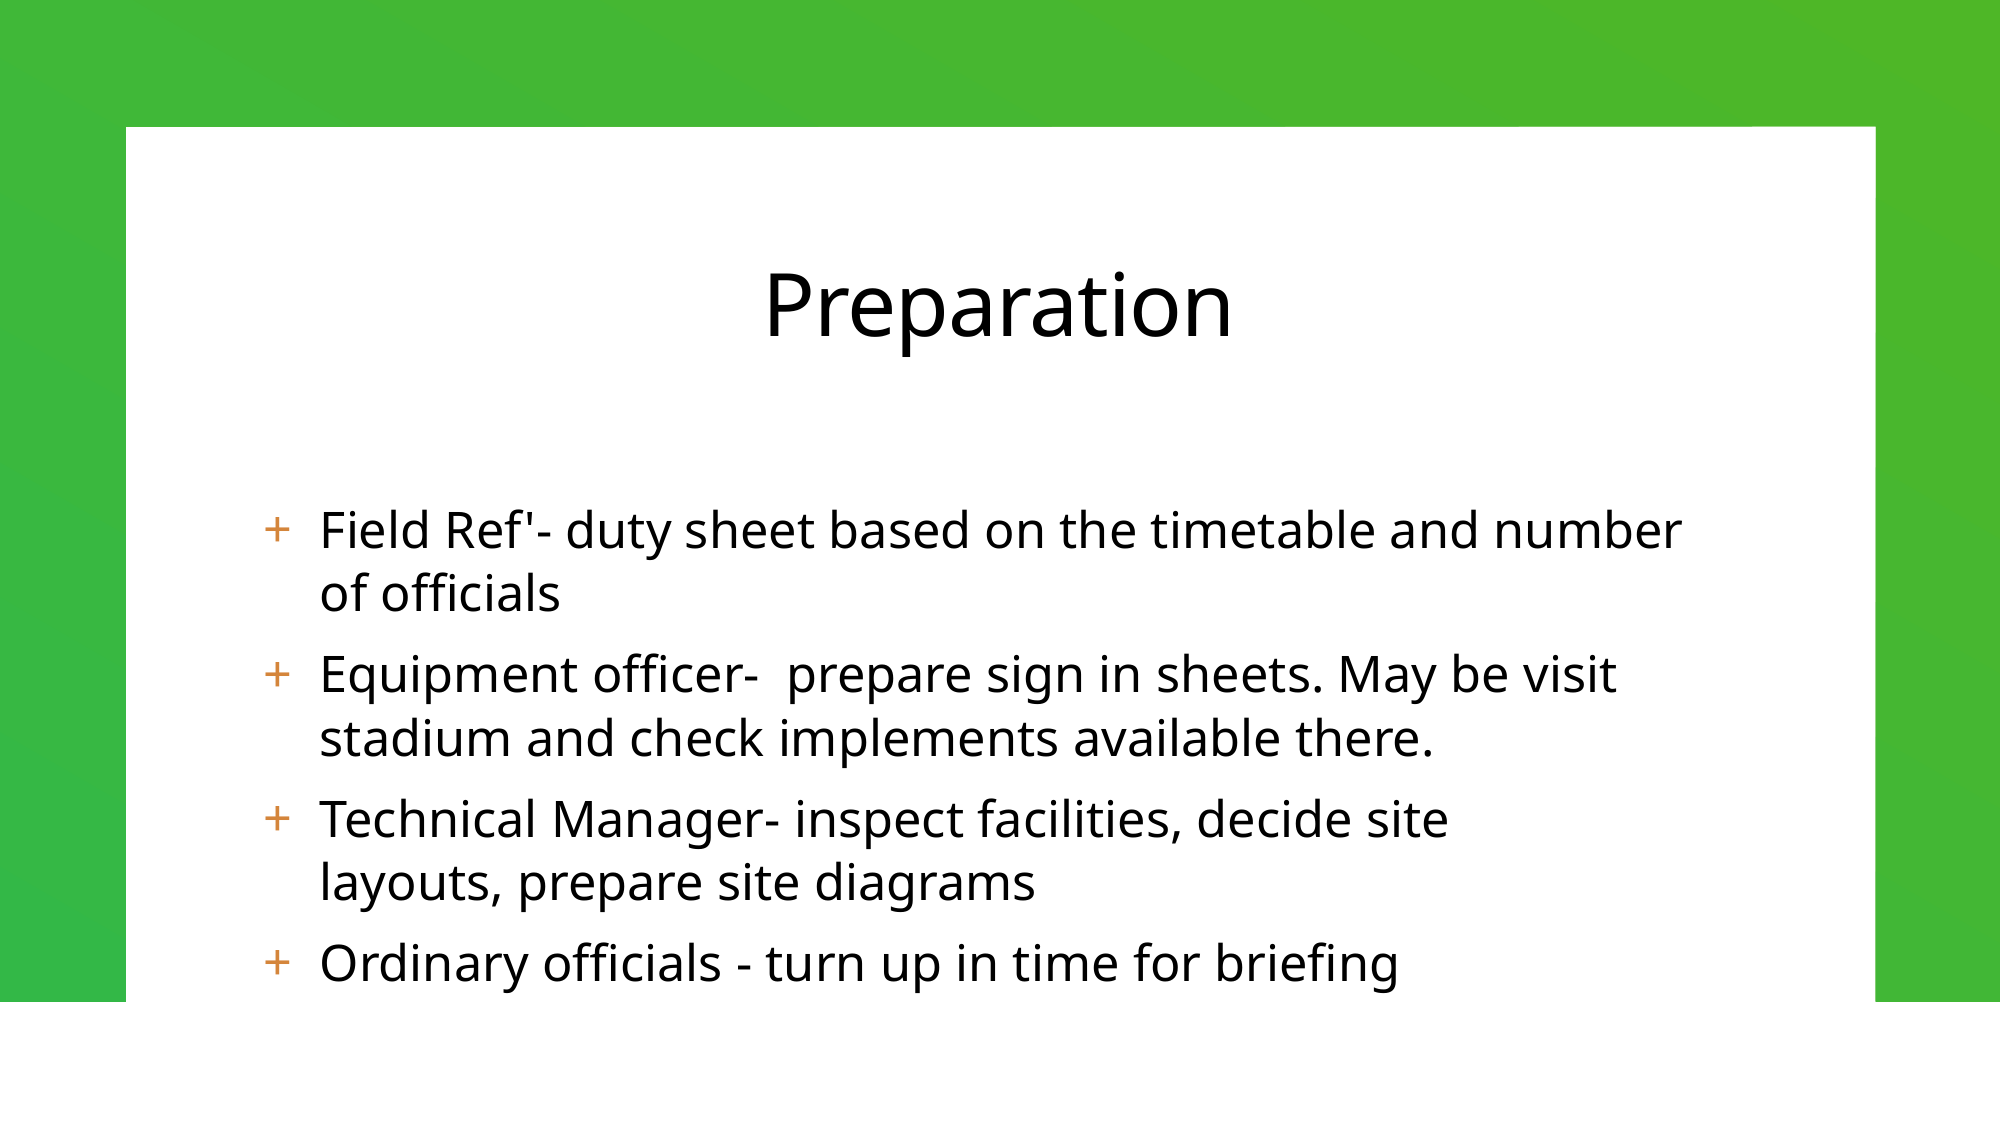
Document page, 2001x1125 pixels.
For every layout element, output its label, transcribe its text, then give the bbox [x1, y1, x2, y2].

title Preparation [248, 248, 1749, 470]
list Field Ref'- duty sheet based on the timetable and number of officials Equipment officer- prepare sign in sheets. May be visit stadium and check implements available there. Technical Manager- inspect facilities, decide site layouts, prepare site diagrams Ordinary officials - turn up in time for briefing [248, 487, 1749, 1001]
